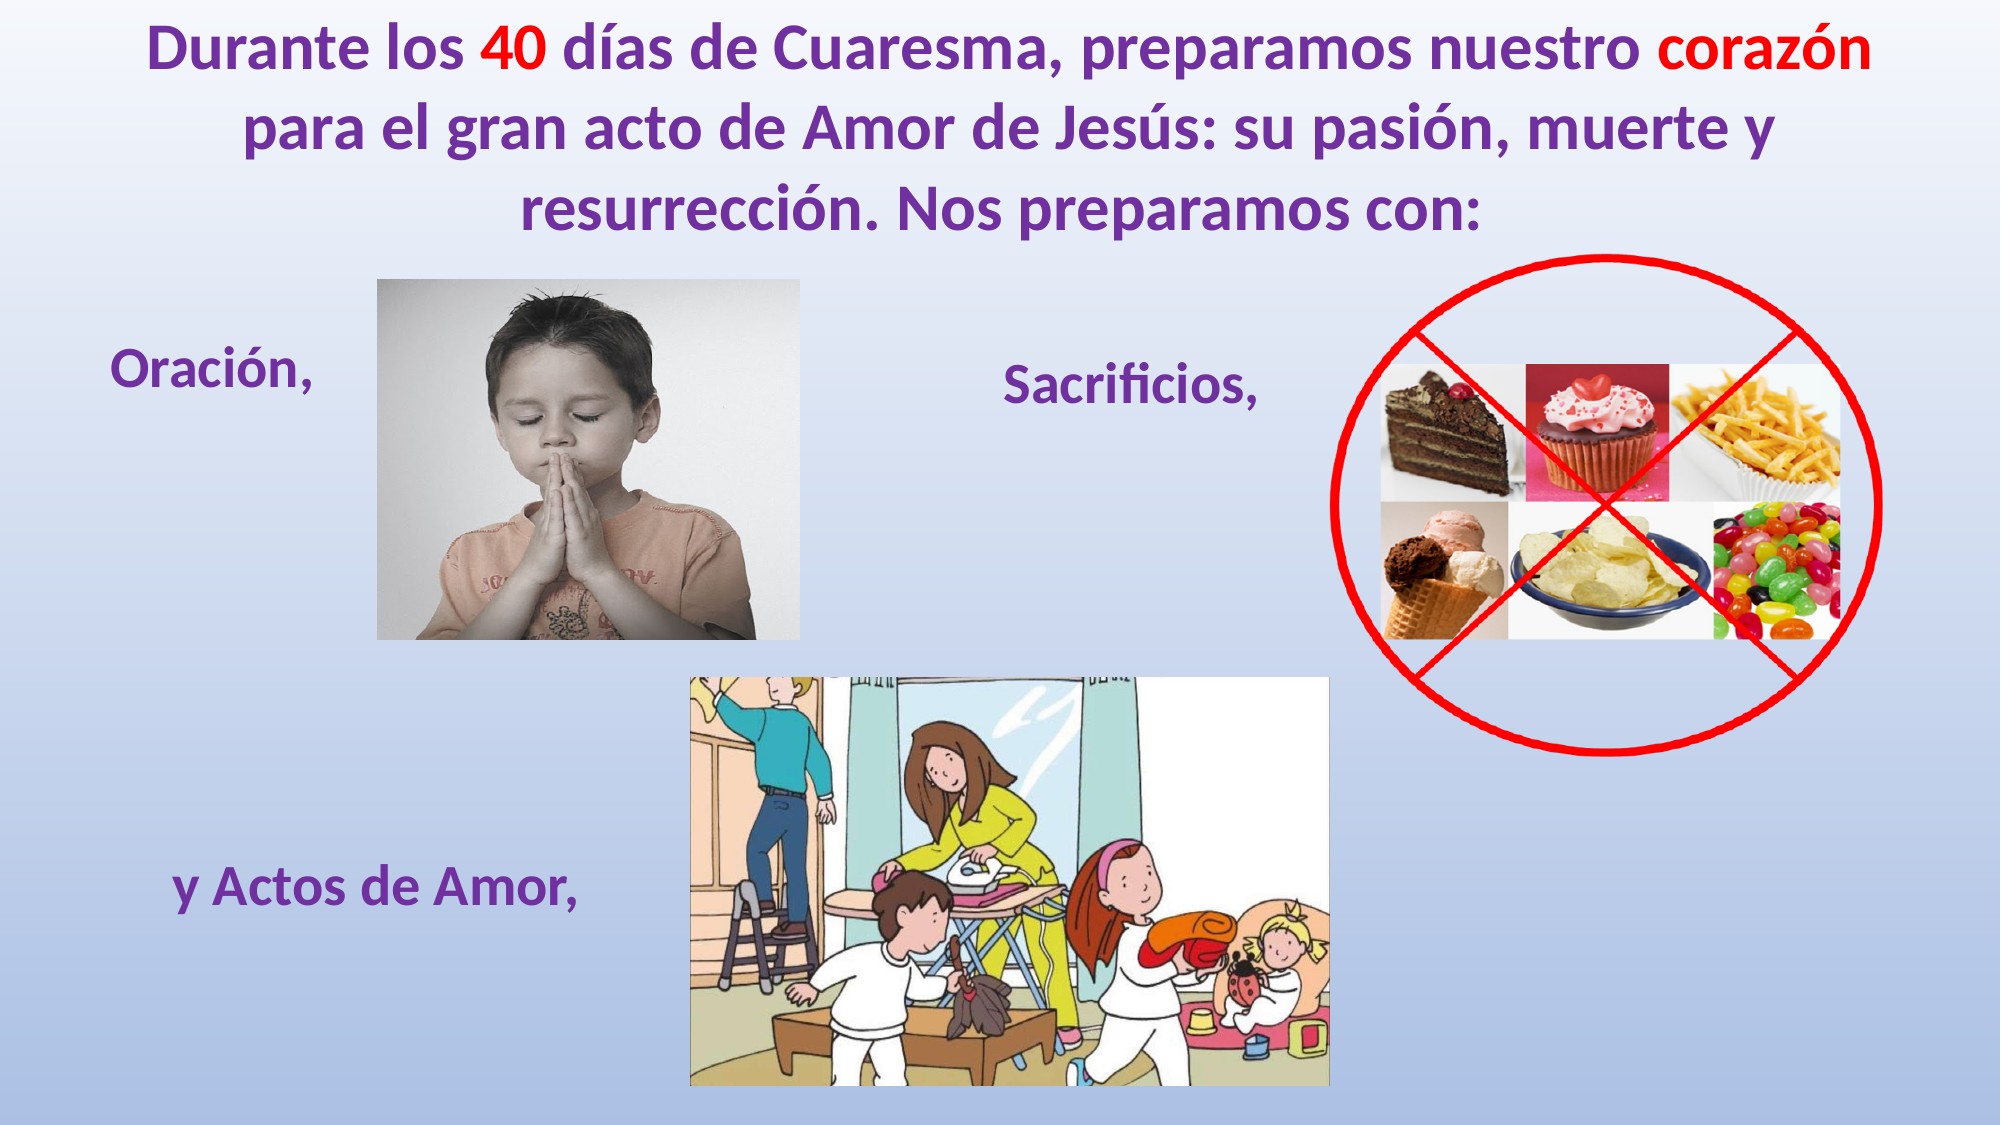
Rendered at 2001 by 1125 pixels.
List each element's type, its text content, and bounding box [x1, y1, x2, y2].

text_box Durante los 40 días de Cuaresma, preparamos nuestro corazón para el gran acto de Amor de Jesús: su pasión, muerte y resurrección. Nos preparamos con: [62, 0, 1958, 251]
text_box Oración, [37, 321, 377, 407]
picture [690, 253, 1883, 1086]
text_box Sacrificios, [956, 337, 1321, 423]
text_box y Actos de Amor, [125, 839, 640, 924]
picture [377, 279, 800, 640]
